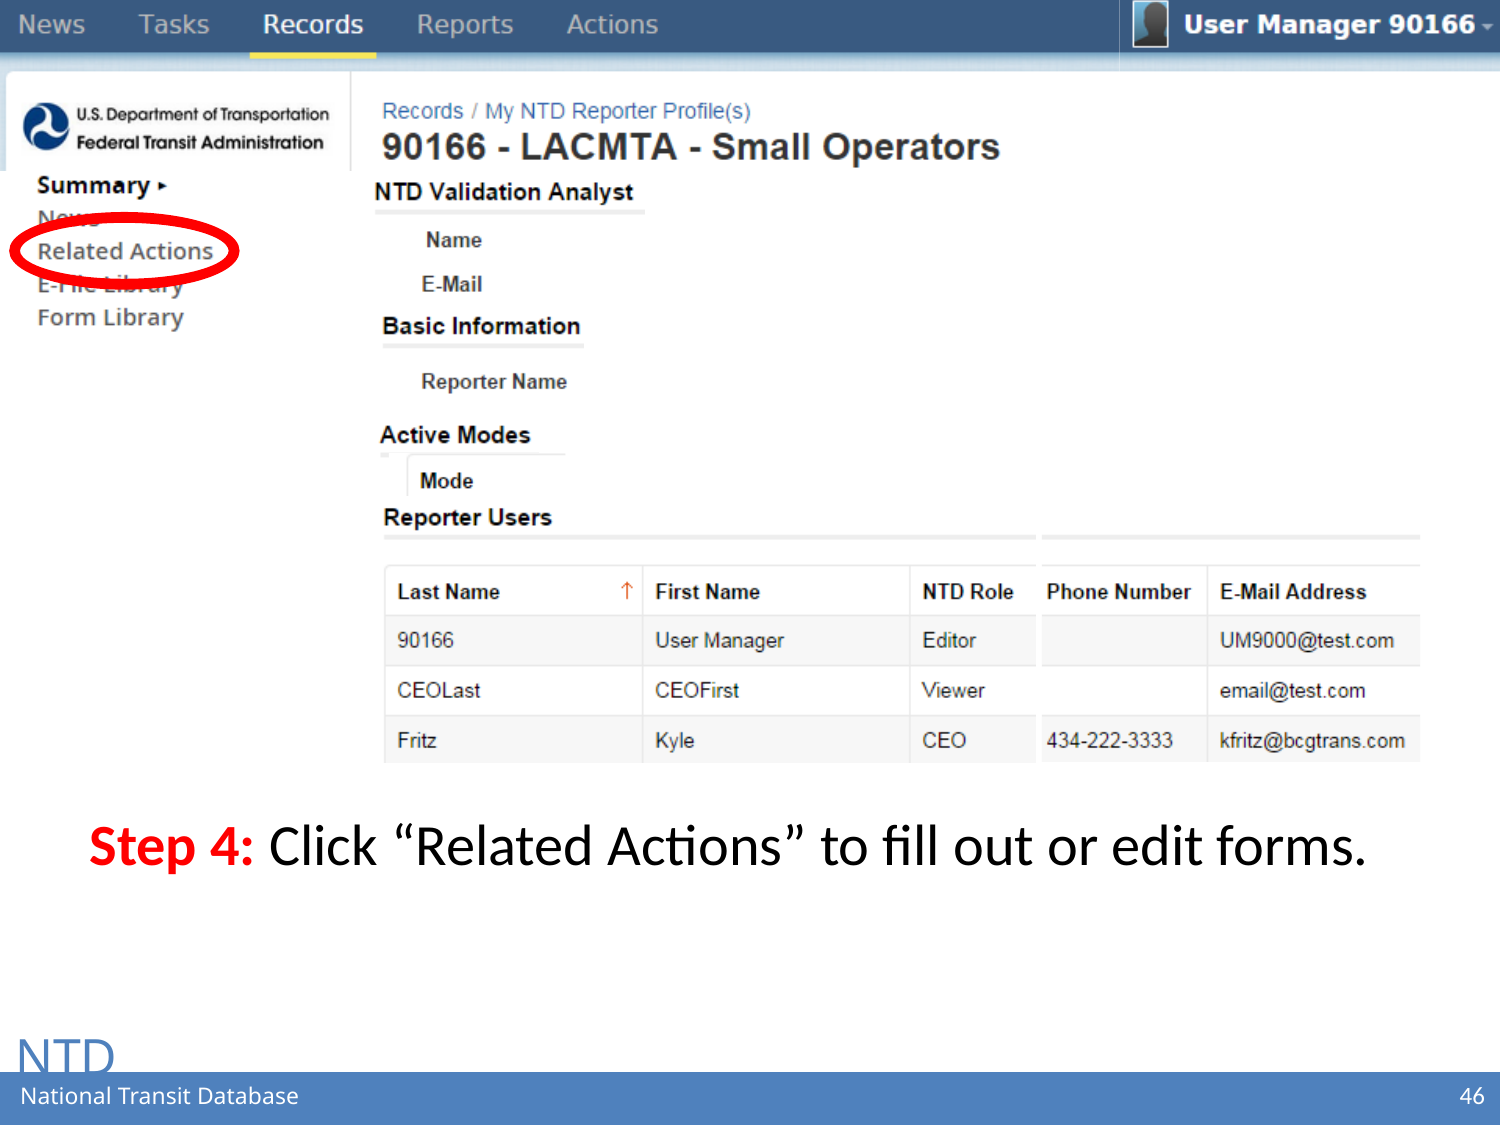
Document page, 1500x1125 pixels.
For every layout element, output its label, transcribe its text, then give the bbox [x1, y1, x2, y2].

slide_number 46 [1149, 1065, 1500, 1125]
text_box [9, 234, 19, 267]
picture [1041, 496, 1421, 762]
picture [0, 0, 1500, 346]
list Step 4: Click “Related Actions” to fill out or edit forms. [75, 800, 1425, 1005]
text_box [229, 234, 240, 268]
picture [362, 219, 1037, 763]
